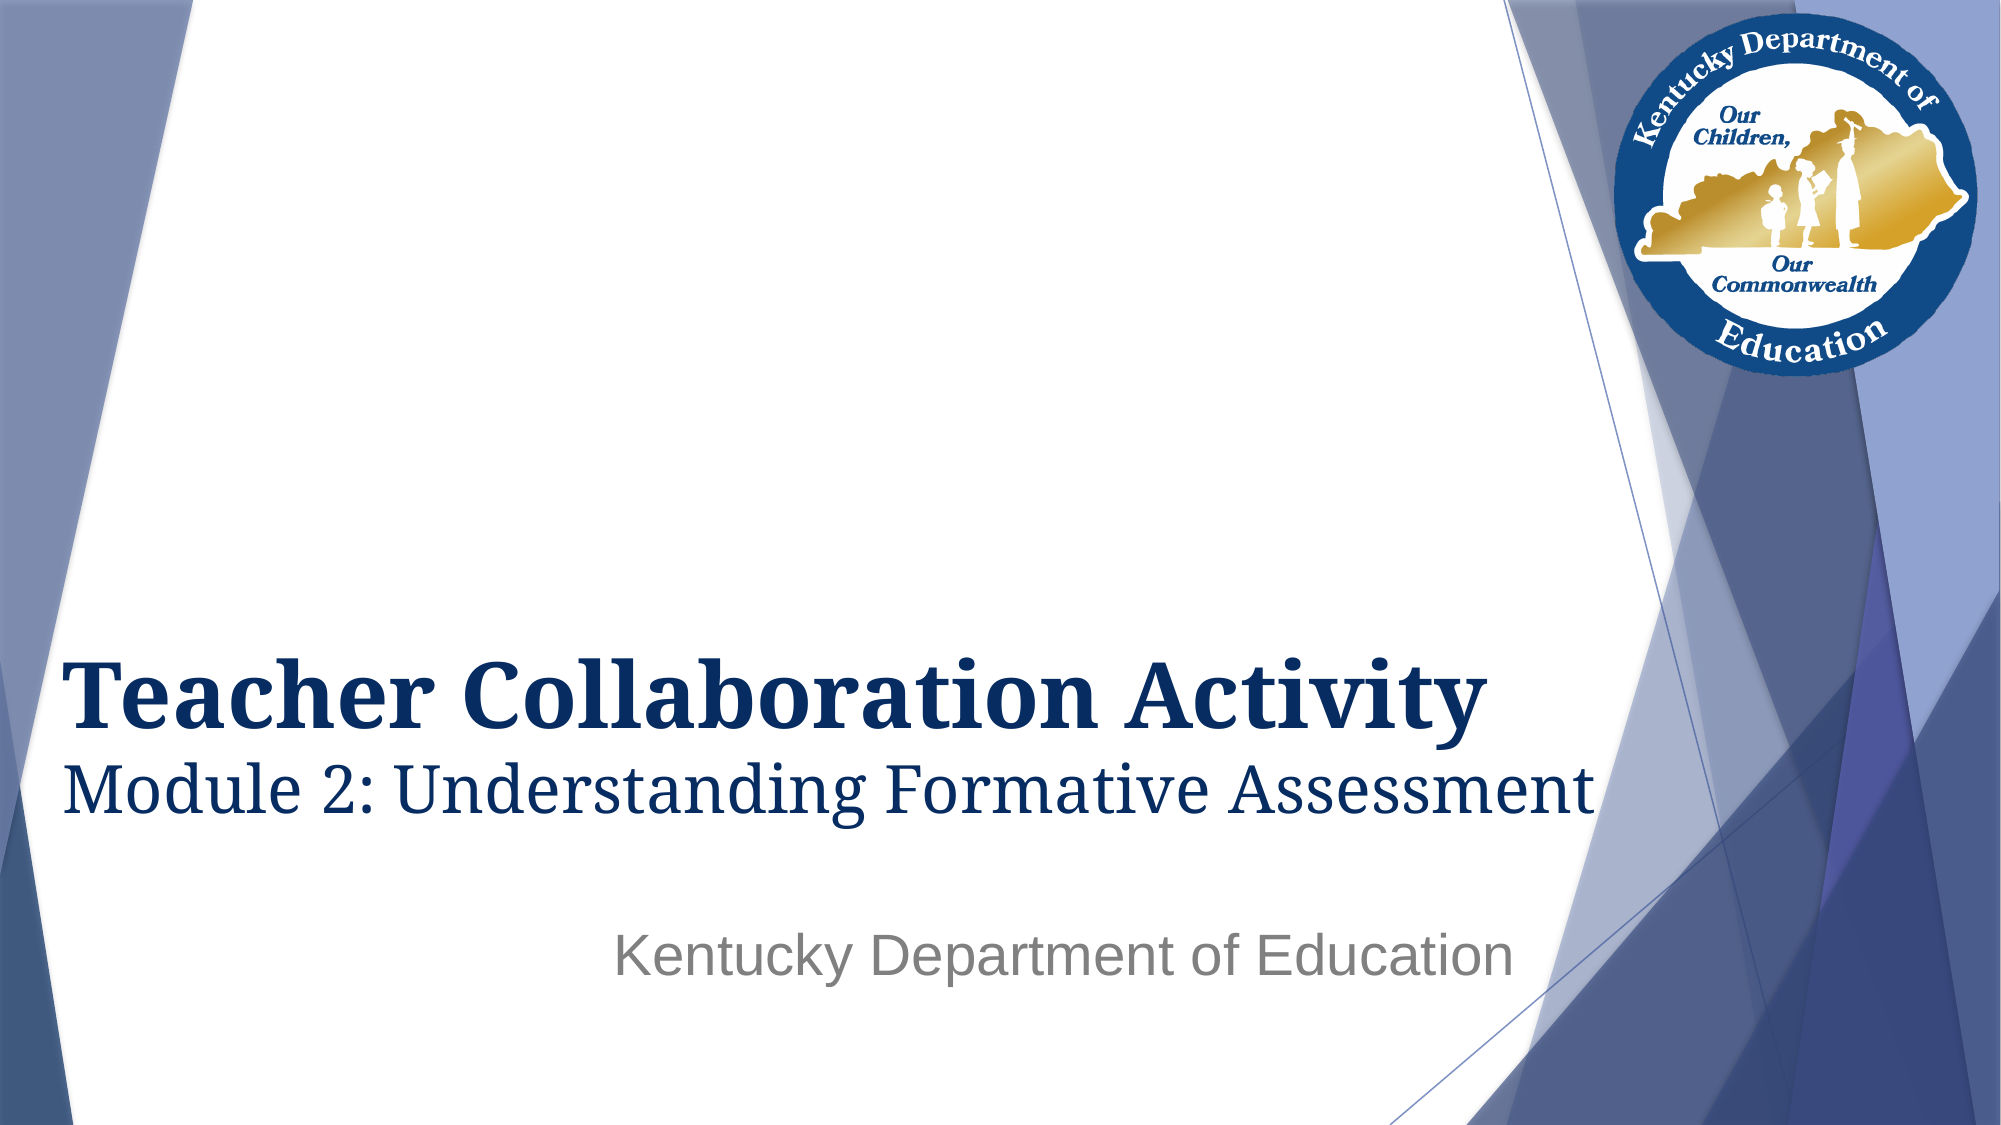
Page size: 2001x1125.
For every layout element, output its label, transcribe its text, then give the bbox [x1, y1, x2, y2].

picture [1598, 0, 1989, 390]
title Teacher Collaboration Activity Module 2: Understanding Formative Assessment [47, 564, 1653, 835]
subtitle Kentucky Department of Education [169, 909, 1531, 1090]
